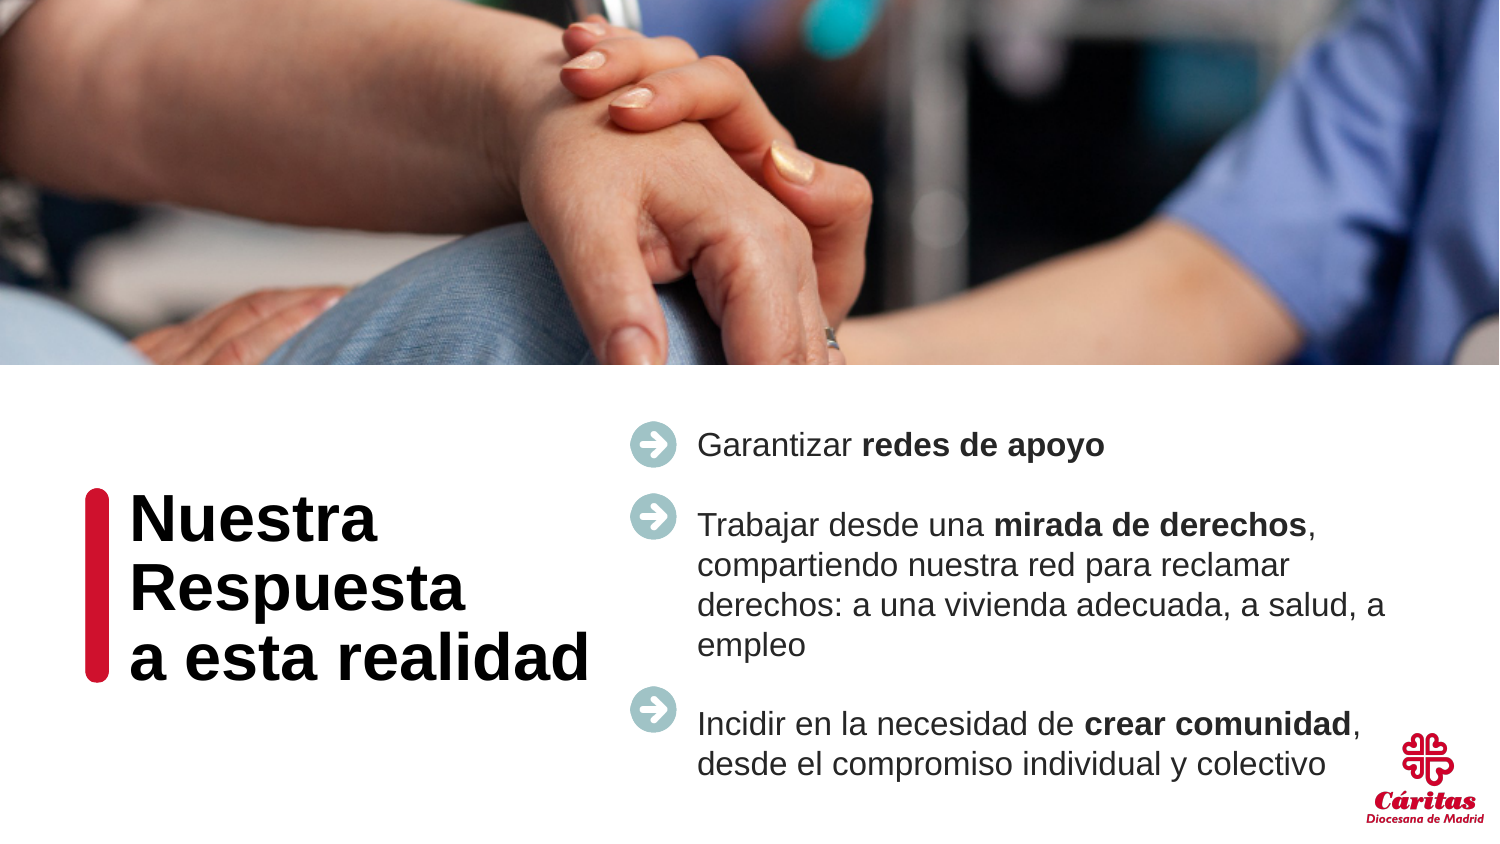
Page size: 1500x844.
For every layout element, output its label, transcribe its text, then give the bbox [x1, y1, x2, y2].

picture [1366, 733, 1484, 826]
picture [0, 0, 1500, 365]
picture [630, 686, 677, 733]
picture [630, 421, 677, 468]
text_box Nuestra Respuesta a esta realidad [114, 477, 682, 771]
picture [630, 493, 677, 540]
text_box Garantizar redes de apoyo Trabajar desde una mirada de derechos, compartiendo nuestra red para reclamar derechos: a una vivienda adecuada, a salud, a empleo Incidir en la necesidad de crear comunidad, desde el compromiso individual y colectivo [682, 415, 1453, 790]
picture [85, 488, 109, 683]
